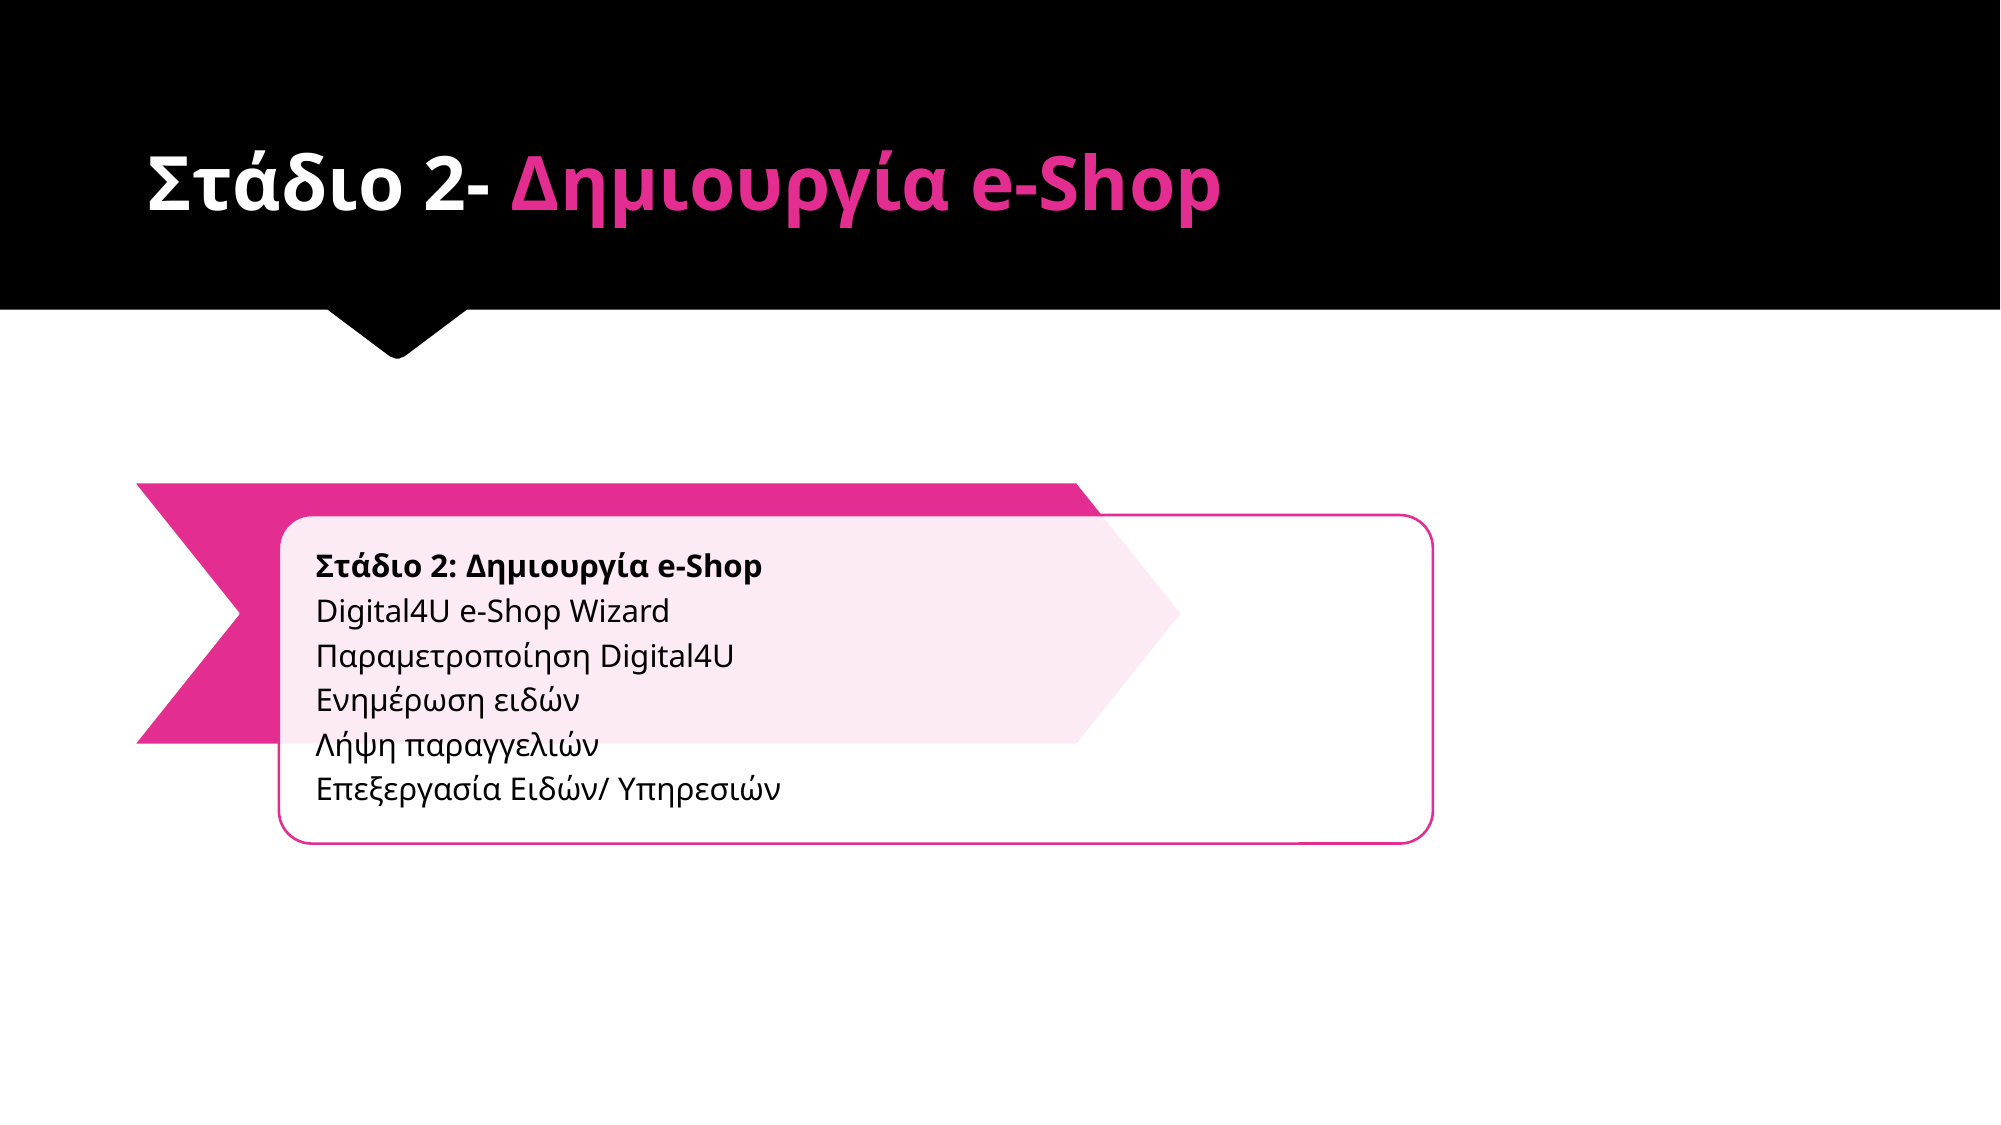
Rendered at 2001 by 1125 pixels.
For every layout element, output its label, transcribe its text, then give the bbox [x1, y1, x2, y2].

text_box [132, 498, 1434, 828]
text_box [0, 0, 2000, 360]
title Στάδιο 2- Δημιουργία e-Shop [132, 73, 1868, 233]
text_box [0, 311, 2000, 1125]
